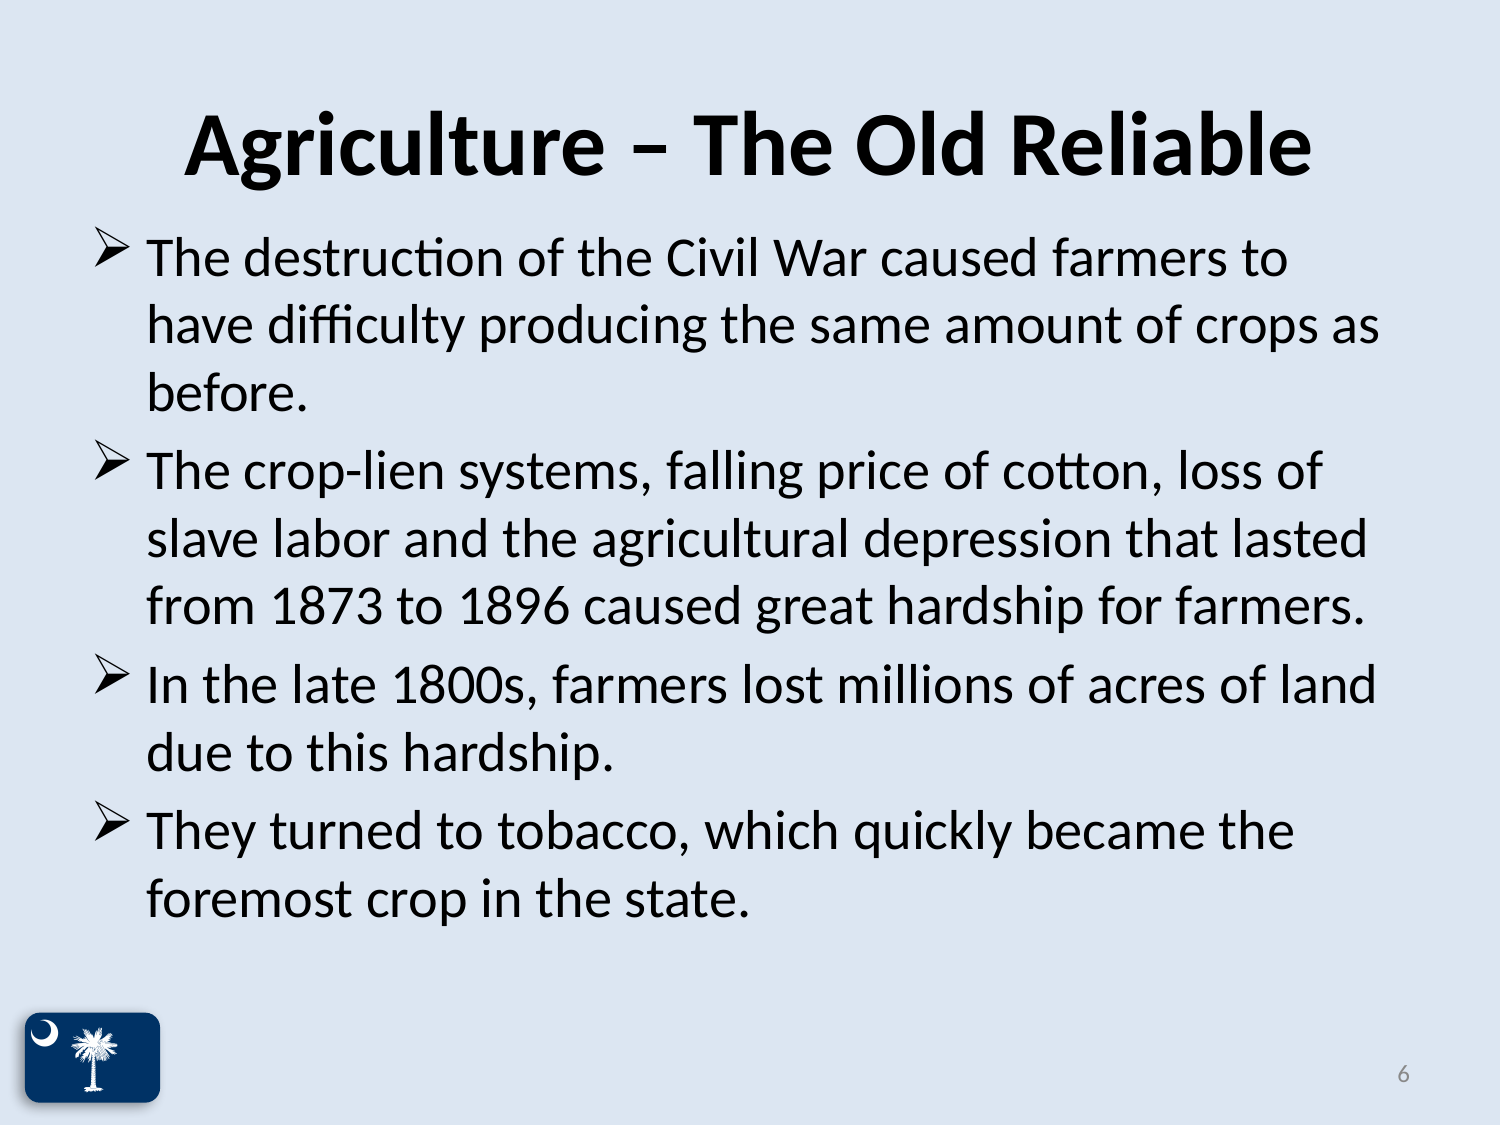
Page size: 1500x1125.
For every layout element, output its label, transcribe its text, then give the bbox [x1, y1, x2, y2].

slide_number 6 [1074, 1042, 1425, 1103]
title Agriculture – The Old Reliable [75, 45, 1425, 212]
picture [24, 1012, 161, 1103]
list The destruction of the Civil War caused farmers to have difficulty producing the same amount of crops as before. The crop-lien systems, falling price of cotton, loss of slave labor and the agricultural depression that lasted from 1873 to 1896 caused great hardship for farmers. In the late 1800s, farmers lost millions of acres of land due to this hardship. They turned to tobacco, which quickly became the foremost crop in the state. [75, 212, 1425, 955]
